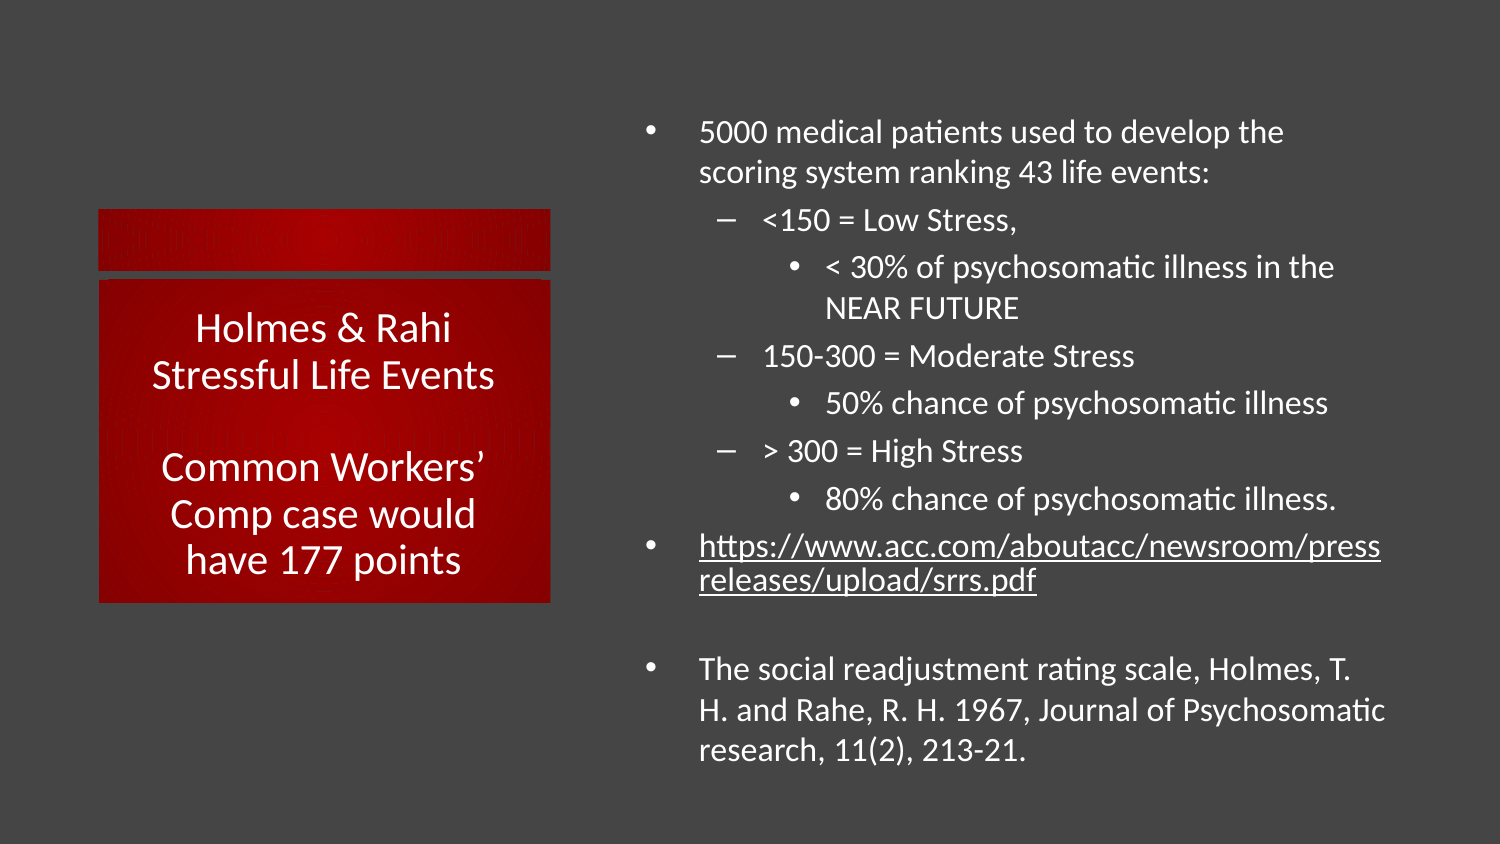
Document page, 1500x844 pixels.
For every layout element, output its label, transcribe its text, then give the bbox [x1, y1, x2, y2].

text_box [98, 208, 551, 604]
list 5000 medical patients used to develop the scoring system ranking 43 life events: <150 = Low Stress, < 30% of psychosomatic illness in the NEAR FUTURE 150-300 = Moderate Stress 50% chance of psychosomatic illness > 300 = High Stress 80% chance of psychosomatic illness. https://www.acc.com/aboutacc/newsroom/pressreleases/upload/srrs.pdf The social readjustment rating scale, Holmes, T. H. and Rahe, R. H. 1967, Journal of Psychosomatic research, 11(2), 213-21. [630, 98, 1403, 745]
